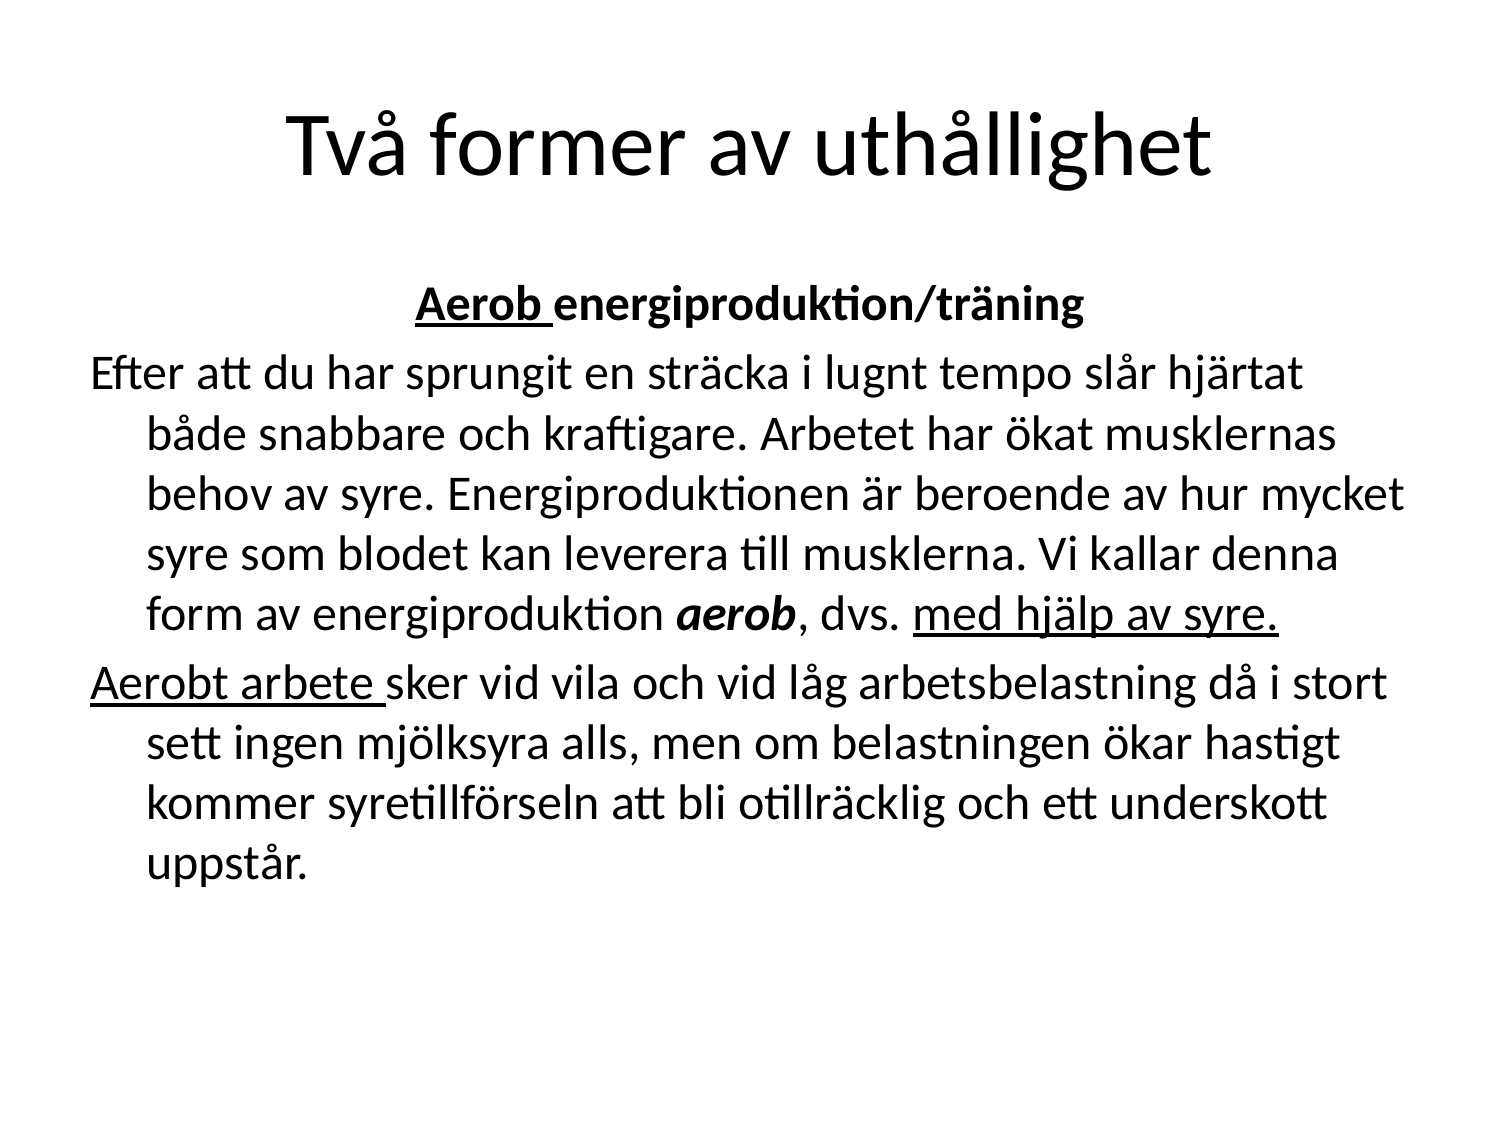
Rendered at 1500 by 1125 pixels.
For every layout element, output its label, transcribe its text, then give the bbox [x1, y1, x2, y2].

title Två former av uthållighet [75, 45, 1425, 233]
list Aerob energiproduktion/träning Efter att du har sprungit en sträcka i lugnt tempo slår hjärtat både snabbare och kraftigare. Arbetet har ökat musklernas behov av syre. Energiproduktionen är beroende av hur mycket syre som blodet kan leverera till musklerna. Vi kallar denna form av energiproduktion aerob, dvs. med hjälp av syre. Aerobt arbete sker vid vila och vid låg arbetsbelastning då i stort sett ingen mjölksyra alls, men om belastningen ökar hastigt kommer syretillförseln att bli otillräcklig och ett underskott uppstår. [75, 262, 1425, 1005]
